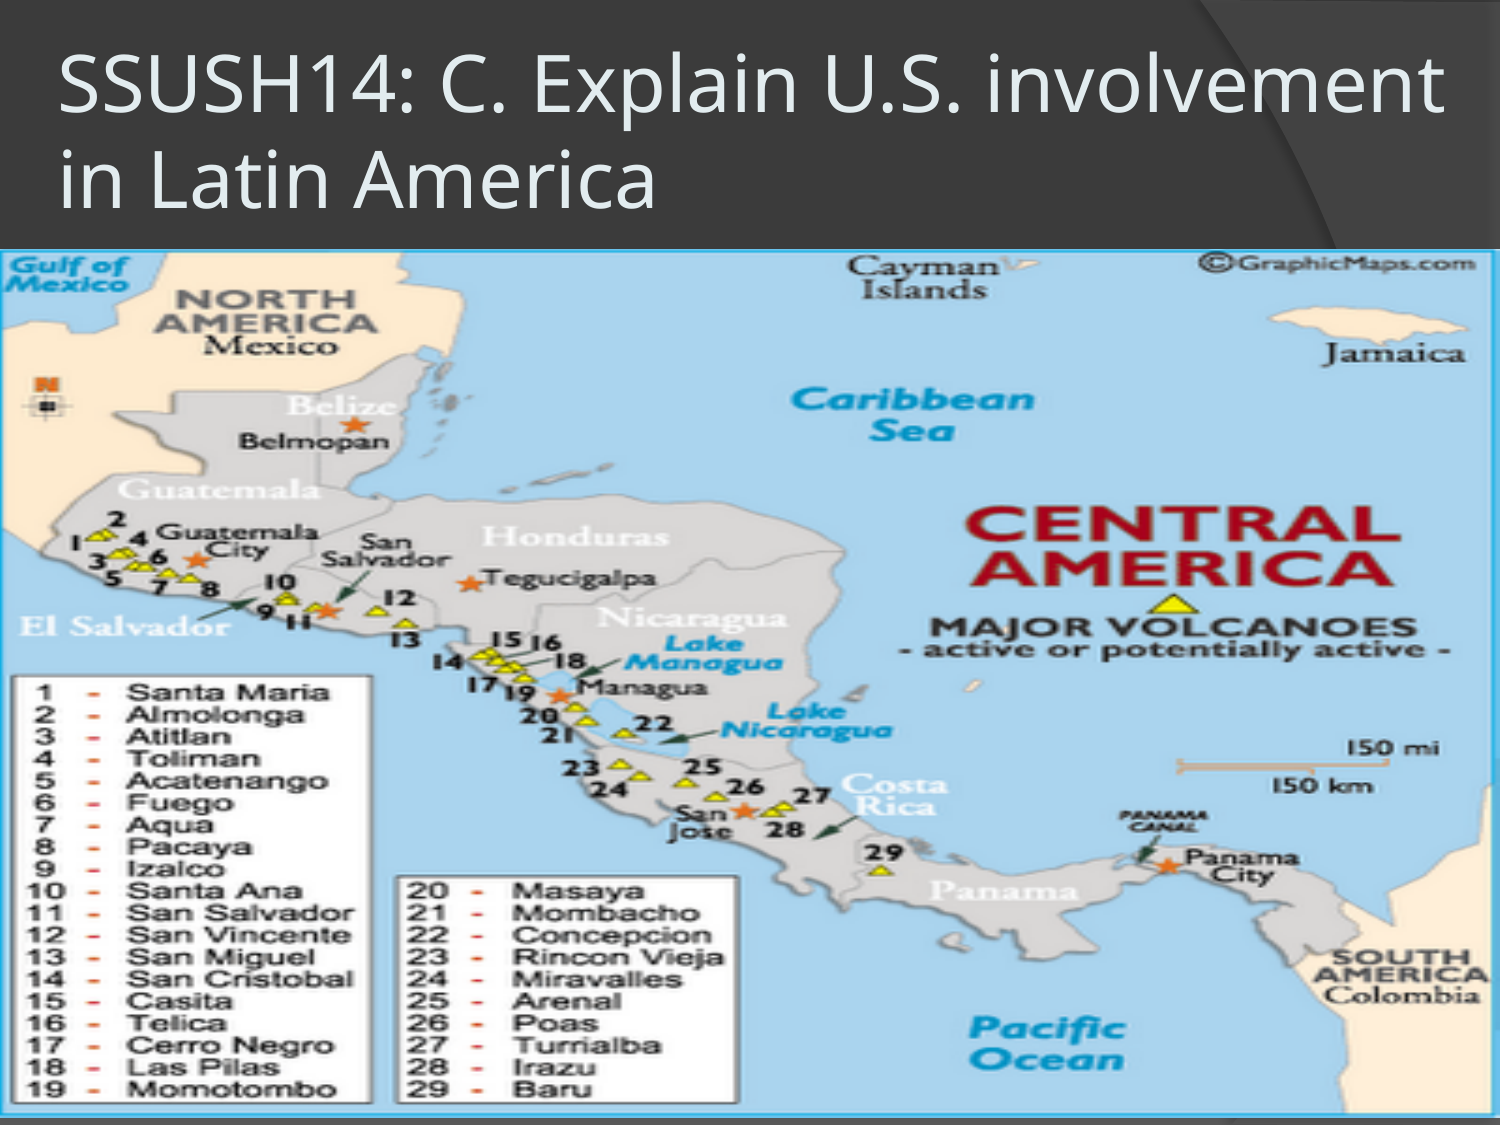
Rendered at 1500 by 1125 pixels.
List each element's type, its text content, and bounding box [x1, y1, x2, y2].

title SSUSH14: C. Explain U.S. involvement in Latin America [50, 24, 1500, 233]
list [0, 249, 1500, 1118]
